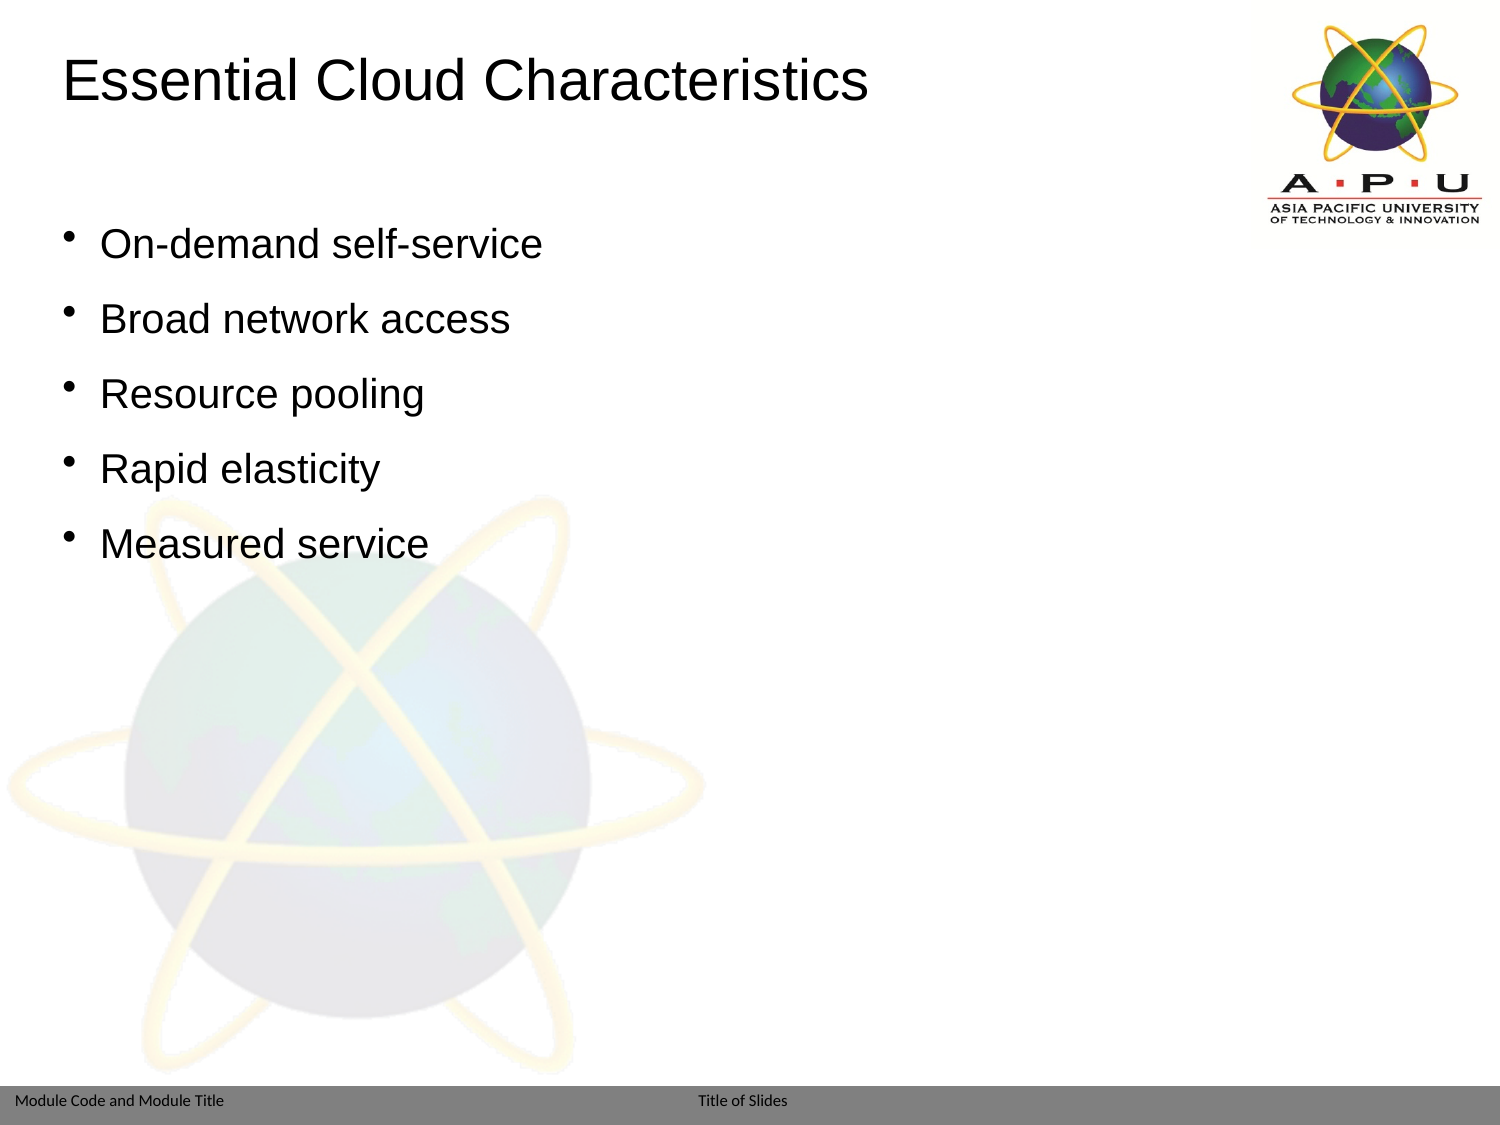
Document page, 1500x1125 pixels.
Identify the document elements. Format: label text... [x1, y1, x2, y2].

picture [1251, 0, 1500, 249]
title Essential Cloud Characteristics [62, 50, 1450, 150]
footer Module: Introduction to Cloud Computing [424, 1083, 1276, 1113]
list On-demand self-service Broad network access Resource pooling Rapid elasticity Measured service [62, 216, 1450, 967]
